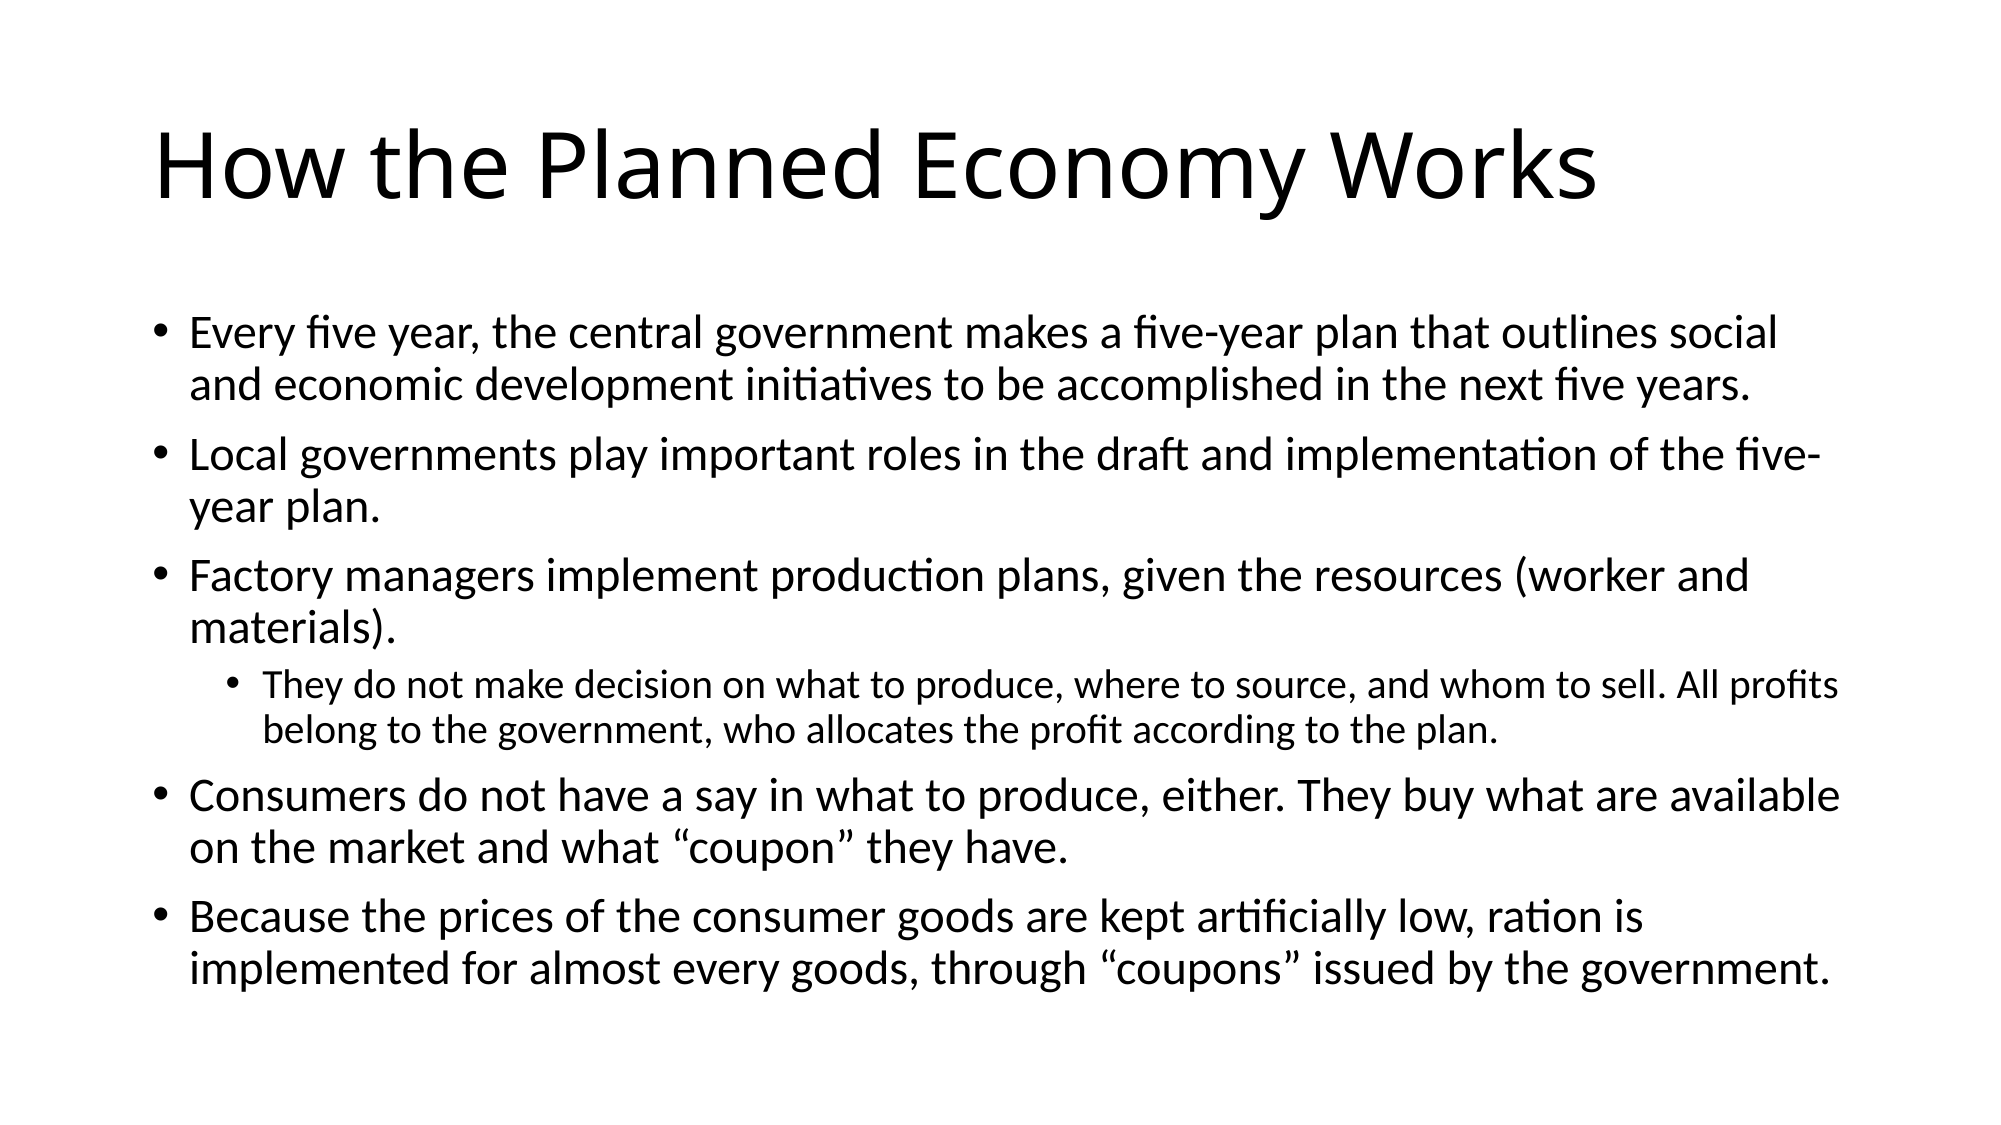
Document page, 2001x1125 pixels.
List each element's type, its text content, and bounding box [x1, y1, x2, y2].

title How the Planned Economy Works [137, 59, 1863, 278]
list Every five year, the central government makes a five-year plan that outlines social and economic development initiatives to be accomplished in the next five years. Local governments play important roles in the draft and implementation of the five-year plan. Factory managers implement production plans, given the resources (worker and materials). They do not make decision on what to produce, where to source, and whom to sell. All profits belong to the government, who allocates the profit according to the plan. Consumers do not have a say in what to produce, either. They buy what are available on the market and what “coupon” they have. Because the prices of the consumer goods are kept artificially low, ration is implemented for almost every goods, through “coupons” issued by the government. [137, 299, 1863, 1014]
